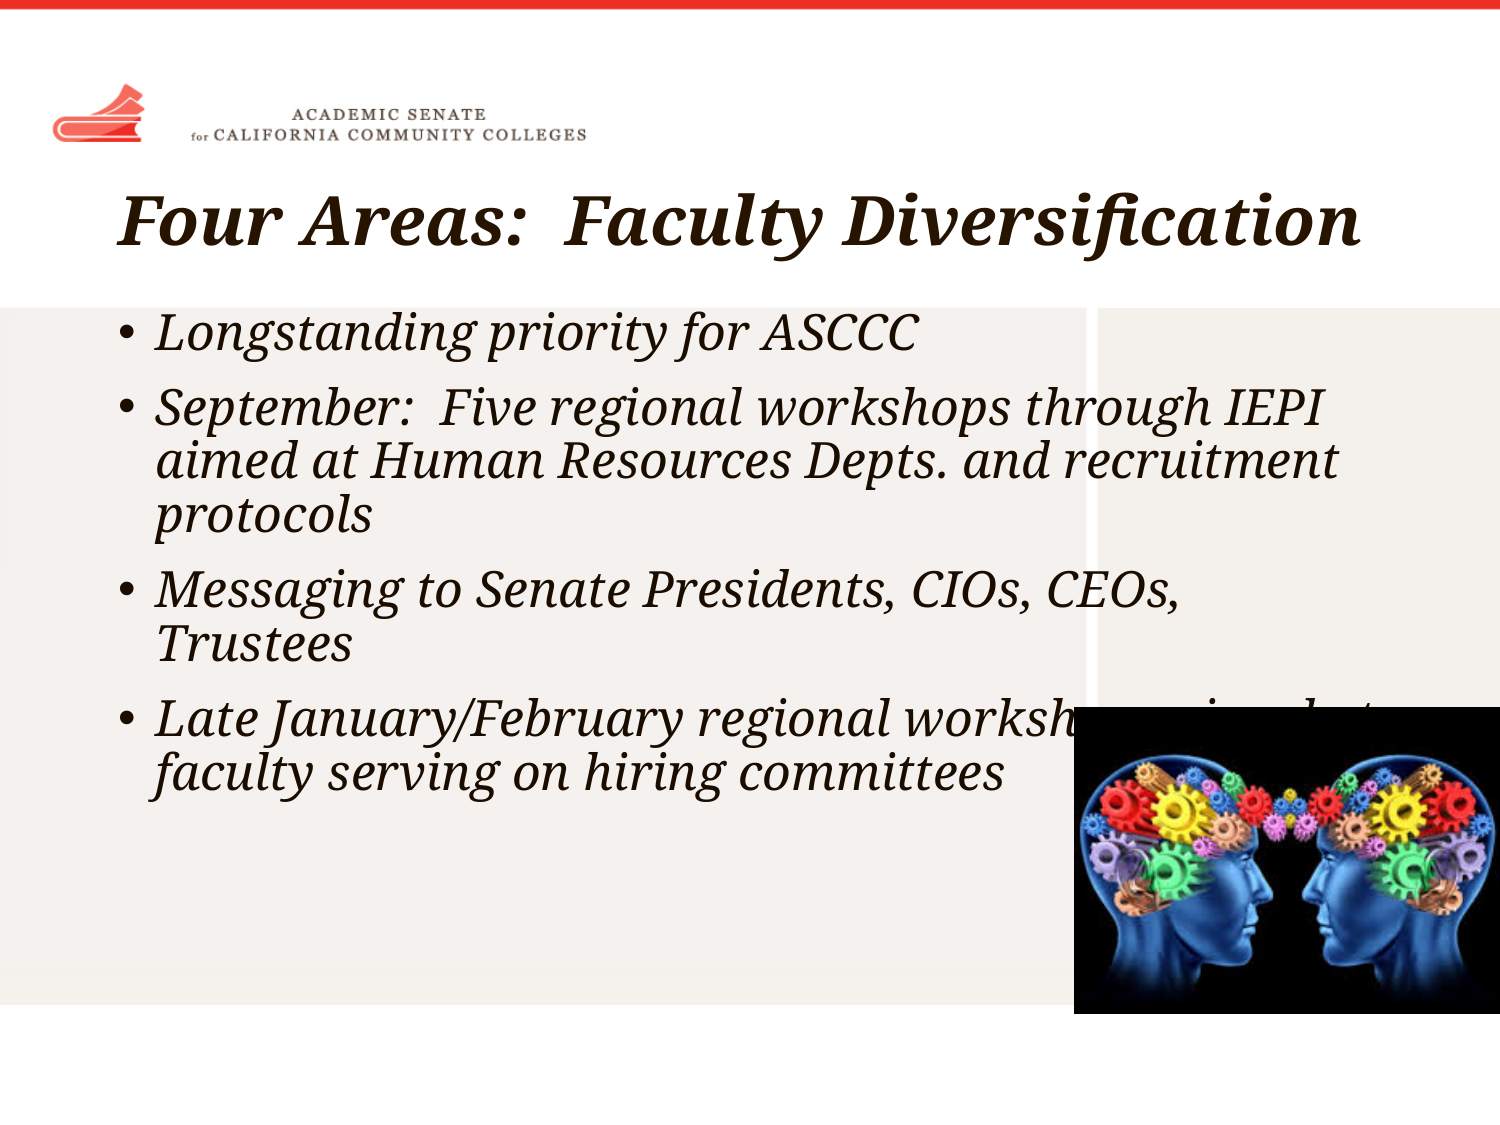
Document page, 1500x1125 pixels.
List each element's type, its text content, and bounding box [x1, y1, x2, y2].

list Longstanding priority for ASCCC September: Five regional workshops through IEPI aimed at Human Resources Depts. and recruitment protocols Messaging to Senate Presidents, CIOs, CEOs, Trustees Late January/February regional workshops aimed at faculty serving on hiring committees [103, 299, 1397, 1014]
picture [0, 0, 1500, 1125]
title Four Areas: Faculty Diversification [103, 148, 1397, 299]
